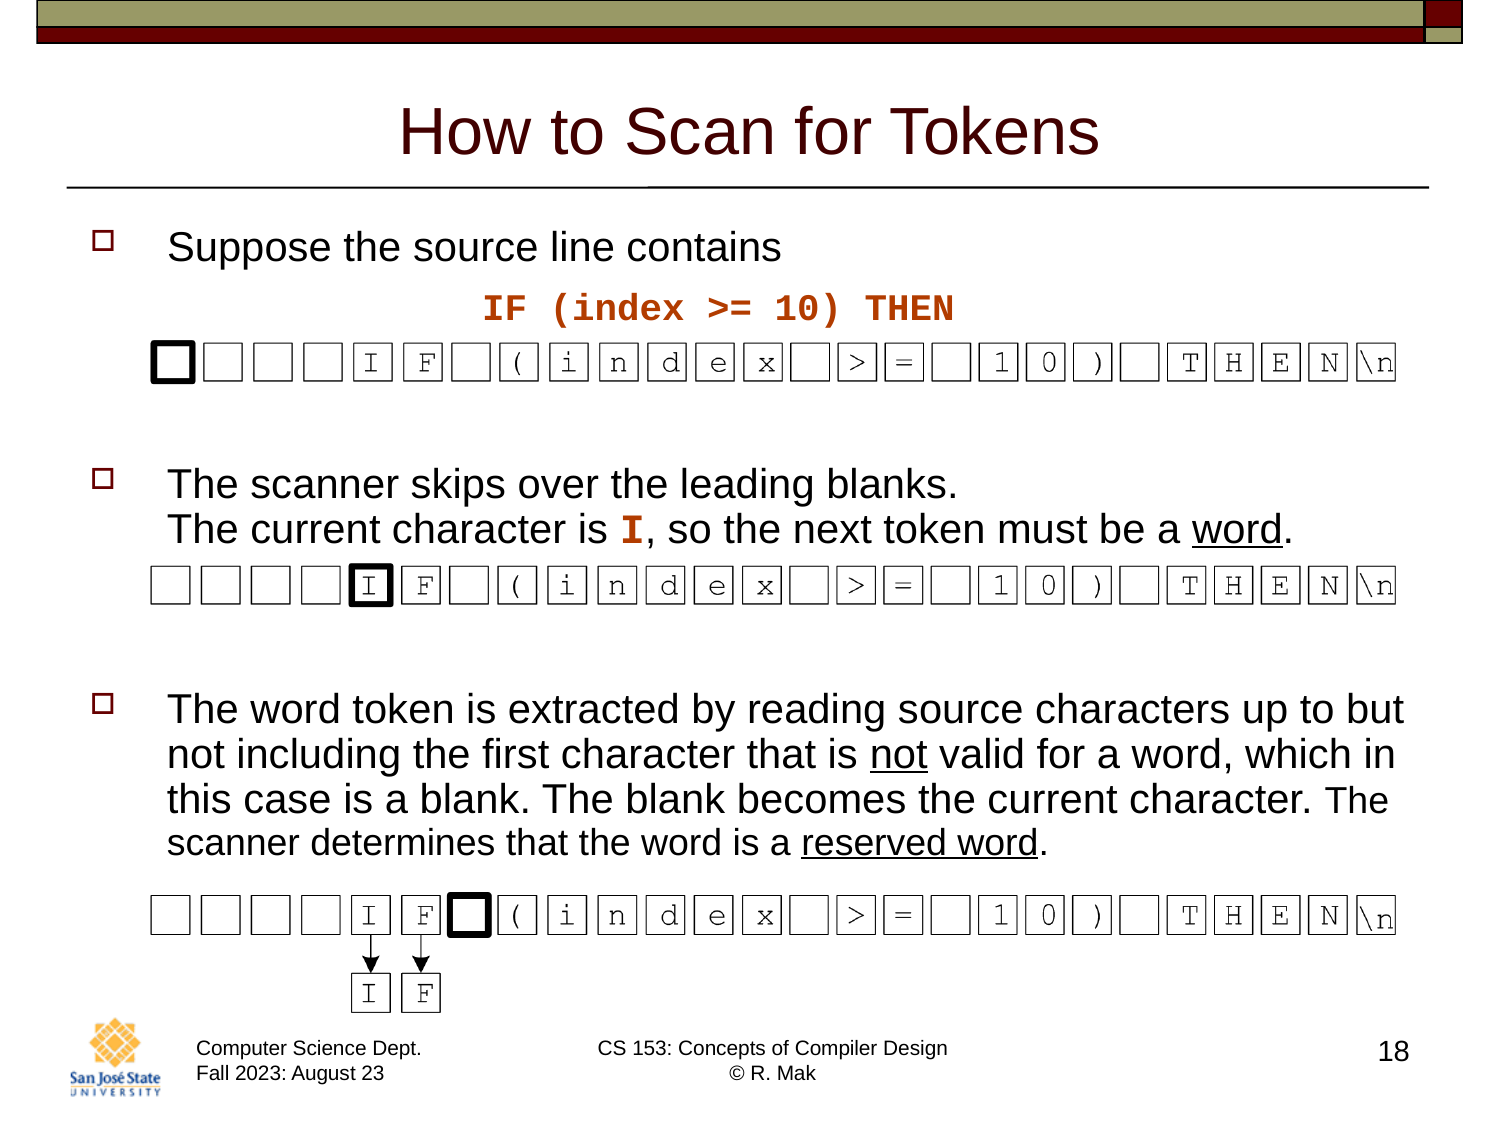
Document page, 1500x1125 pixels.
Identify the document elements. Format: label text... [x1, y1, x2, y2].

text_box The scanner skips over the leading blanks. The current character is I, so the next token must be a word. [74, 455, 1425, 561]
picture [149, 559, 1396, 608]
picture [60, 890, 1396, 1112]
title How to Scan for Tokens [75, 67, 1425, 175]
text_box The word token is extracted by reading source characters up to but not including the first character that is not valid for a word, which in this case is a blank. The blank becomes the current character. The scanner determines that the word is a reserved word. [74, 680, 1425, 878]
picture [149, 337, 1396, 386]
slide_number 18 [1320, 1025, 1425, 1100]
list Suppose the source line contains IF (index >= 10) THEN [75, 212, 1425, 338]
